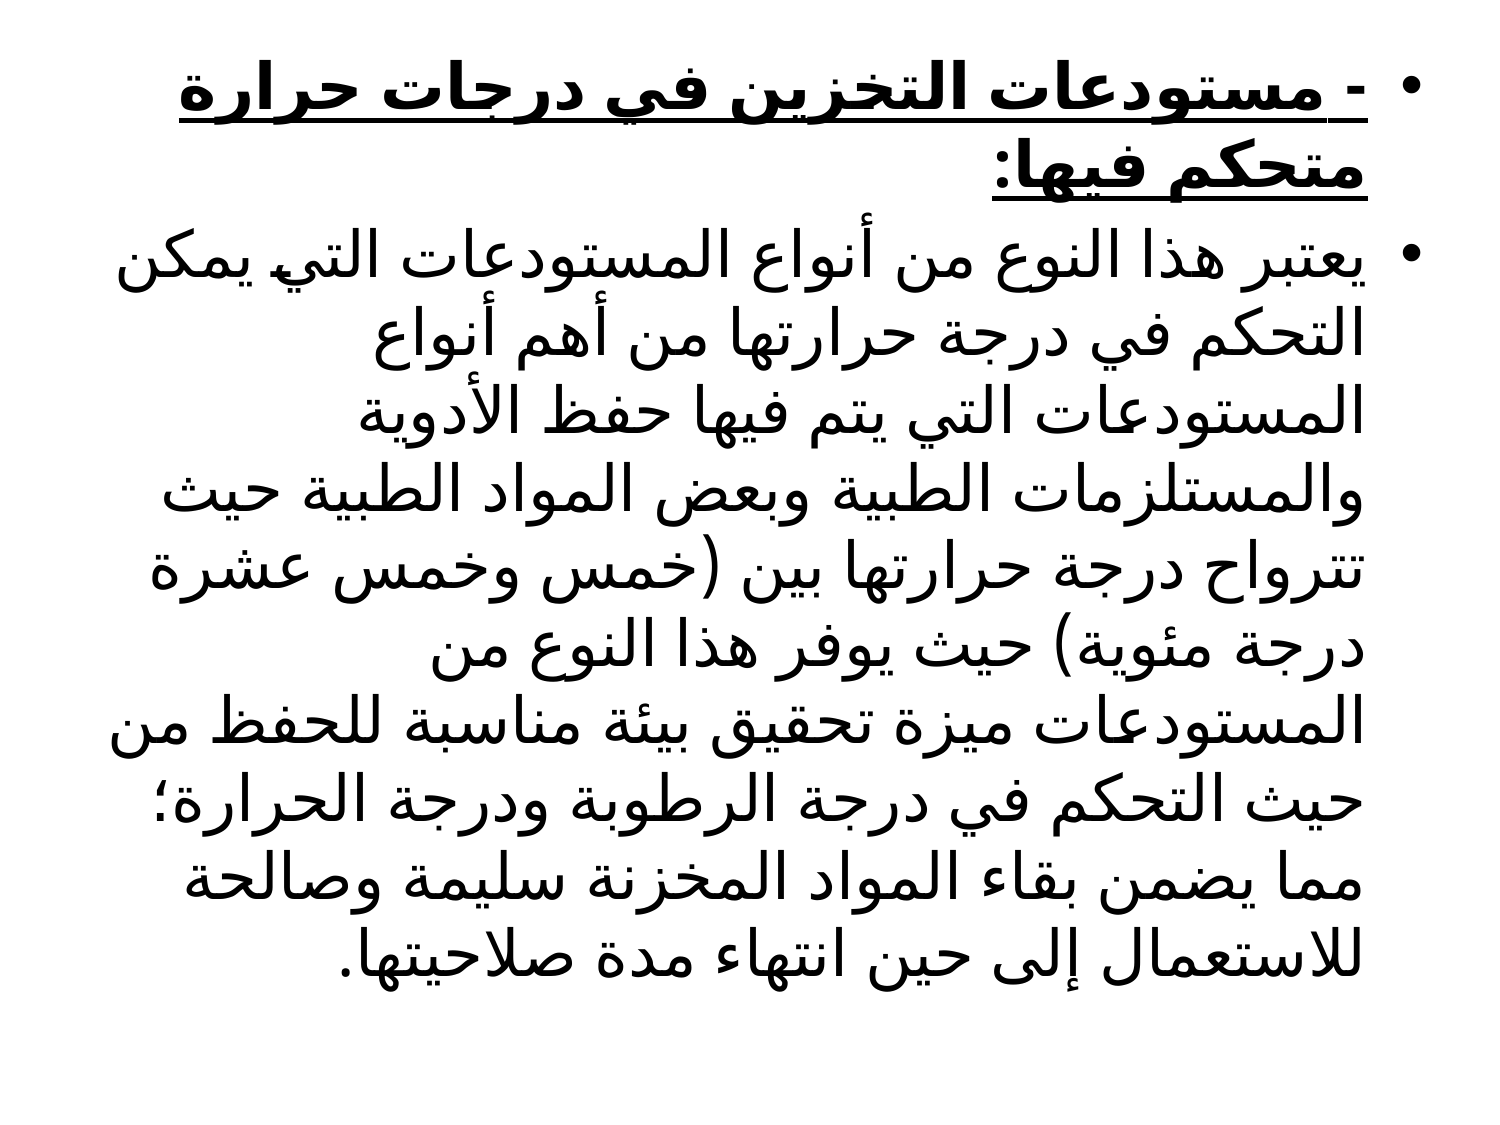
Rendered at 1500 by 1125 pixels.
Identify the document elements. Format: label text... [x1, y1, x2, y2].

list - مستودعات التخزين في درجات حرارة متحكم فيها: يعتبر هذا النوع من أنواع المستودعات التي يمكن التحكم في درجة حرارتها من أهم أنواع المستودعات التي يتم فيها حفظ الأدوية والمستلزمات الطبية وبعض المواد الطبية حيث تترواح درجة حرارتها بين (خمس وخمس عشرة درجة مئوية) حيث يوفر هذا النوع من المستودعات ميزة تحقيق بيئة مناسبة للحفظ من حيث التحكم في درجة الرطوبة ودرجة الحرارة؛ مما يضمن بقاء المواد المخزنة سليمة وصالحة للاستعمال إلى حين انتهاء مدة صلاحيتها. [75, 37, 1438, 1063]
